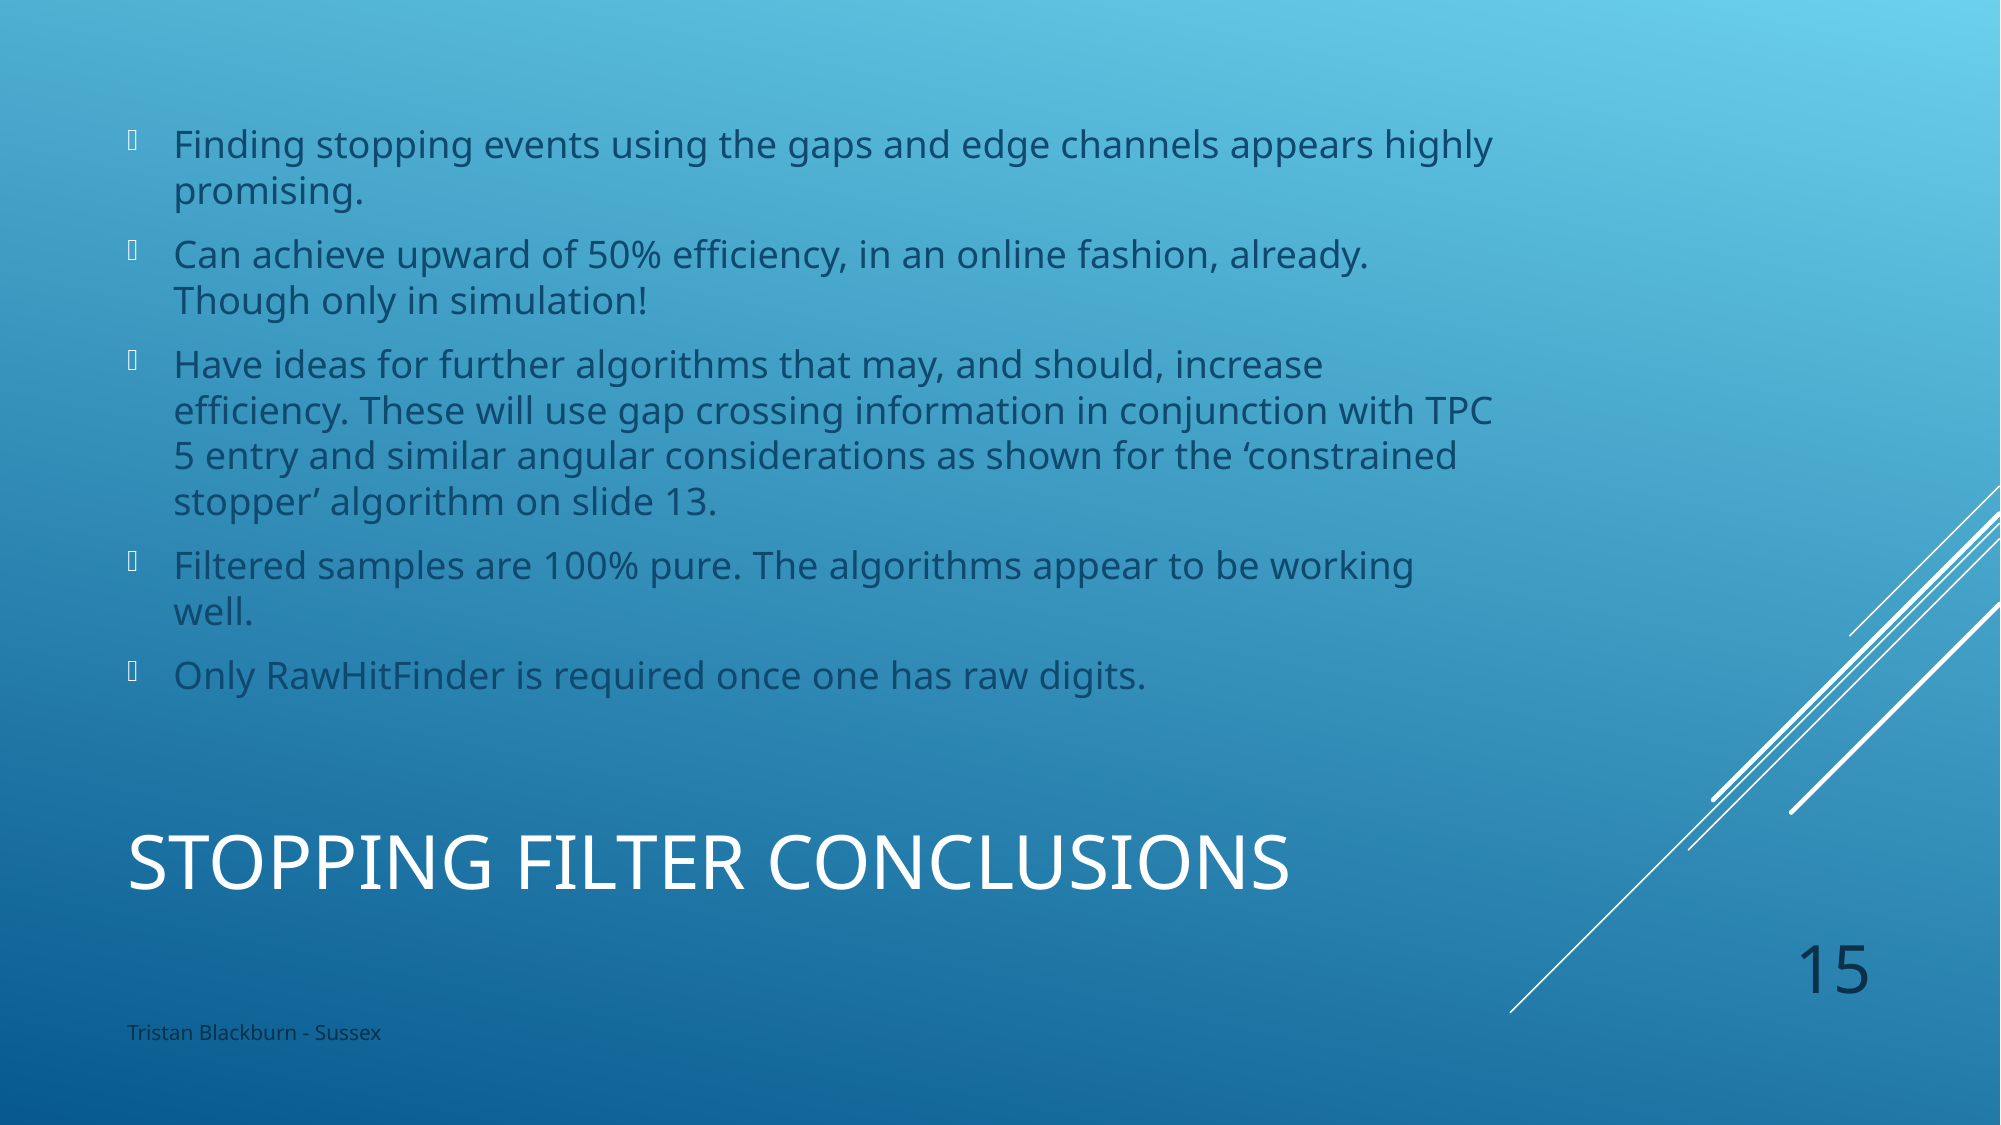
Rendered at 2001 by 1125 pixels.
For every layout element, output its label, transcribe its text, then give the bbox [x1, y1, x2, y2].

slide_number 15 [1700, 915, 1888, 1025]
title Stopping filter conclusions [112, 736, 1513, 984]
footer Tristan Blackburn - Sussex [112, 1012, 1350, 1073]
list Finding stopping events using the gaps and edge channels appears highly promising. Can achieve upward of 50% efficiency, in an online fashion, already. Though only in simulation! Have ideas for further algorithms that may, and should, increase efficiency. These will use gap crossing information in conjunction with TPC 5 entry and similar angular considerations as shown for the ‘constrained stopper’ algorithm on slide 13. Filtered samples are 100% pure. The algorithms appear to be working well. Only RawHitFinder is required once one has raw digits. [112, 112, 1513, 706]
